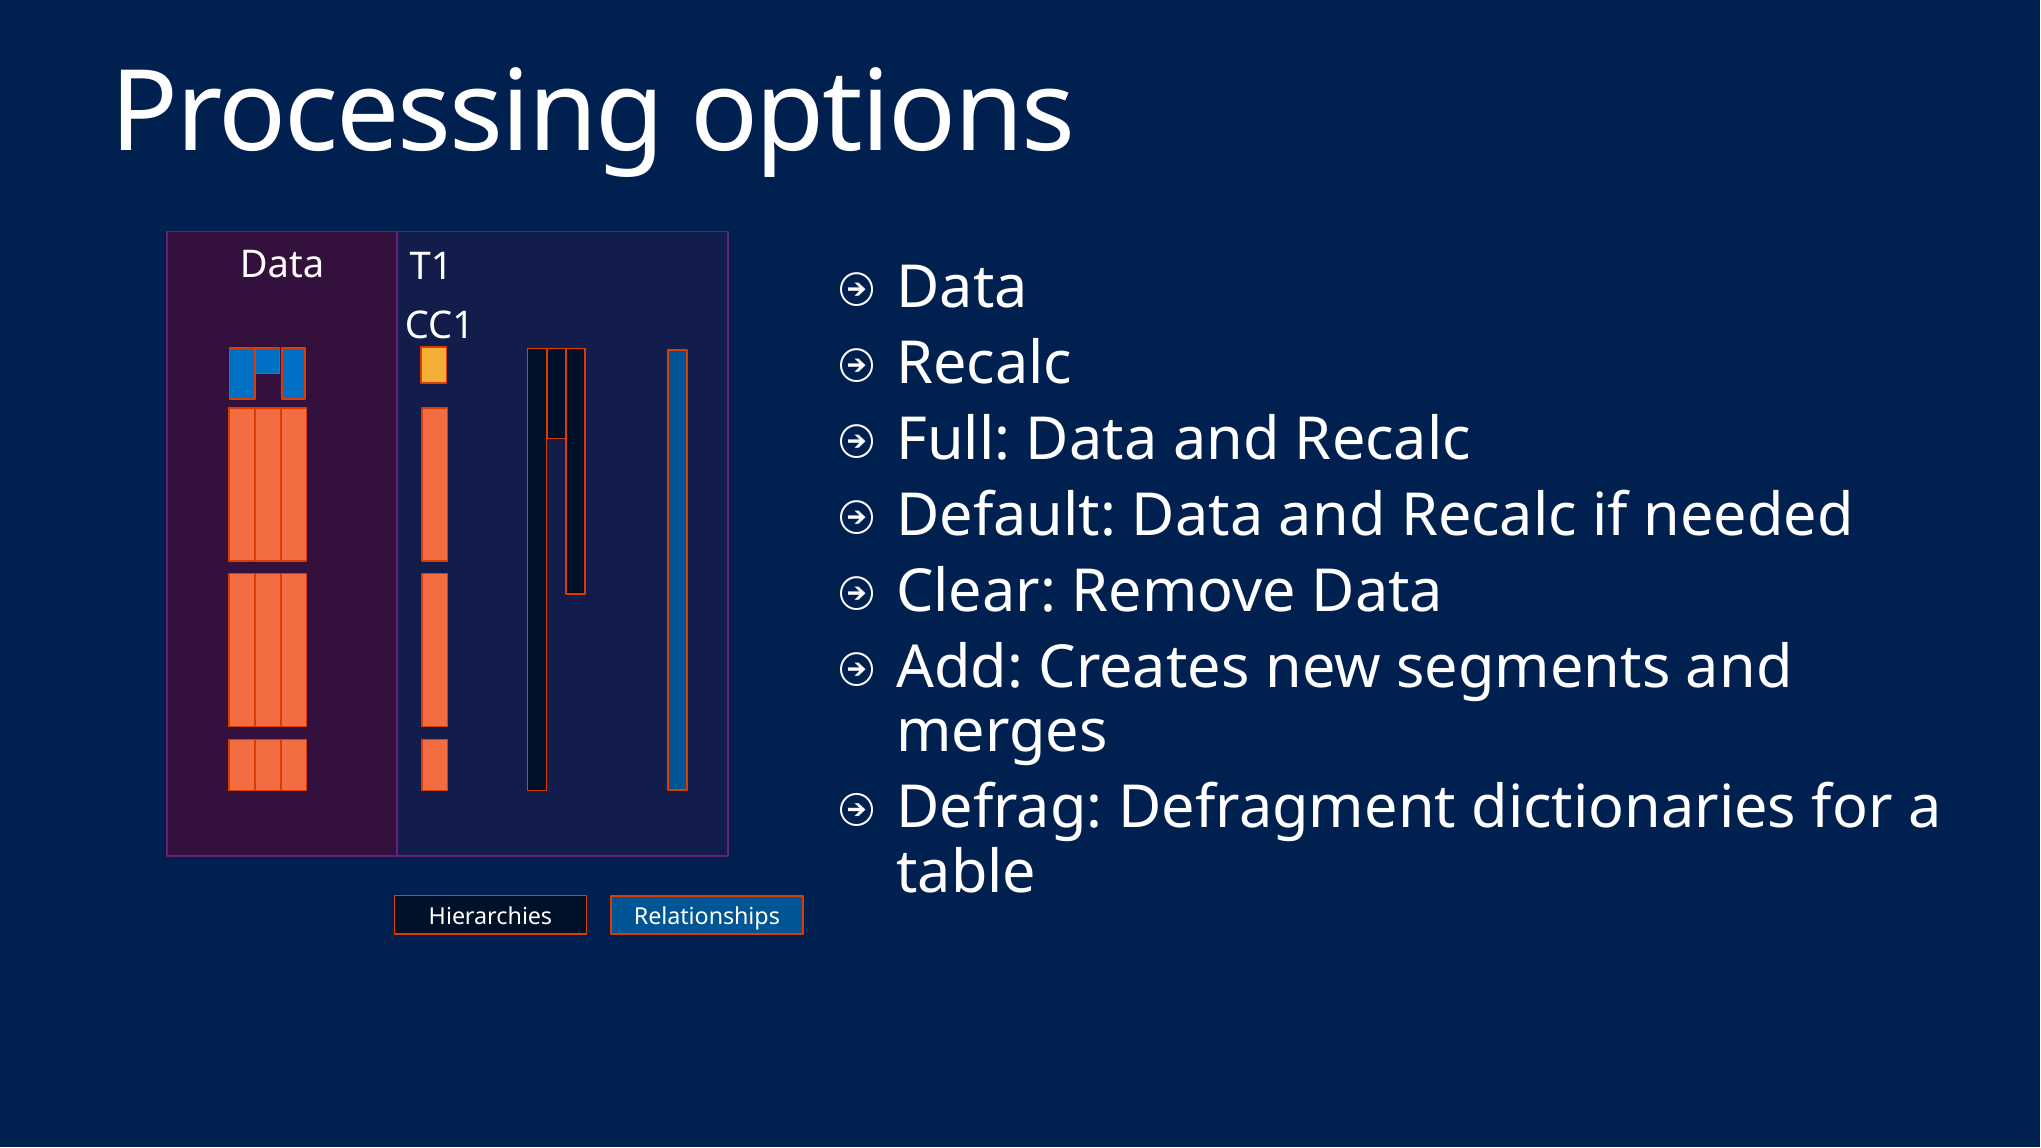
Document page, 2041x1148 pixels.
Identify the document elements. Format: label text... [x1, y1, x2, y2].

picture [840, 567, 882, 610]
text_box [398, 231, 729, 300]
picture [840, 784, 882, 826]
picture [840, 339, 882, 382]
picture [840, 643, 882, 686]
title Processing options [86, 38, 1953, 141]
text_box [166, 231, 398, 857]
picture [840, 415, 882, 458]
list Data Recalc Full: Data and Recalc Default: Data and Recalc if needed Clear: Remove Data Add: Creates new segments and merges Defrag: Defragment dictionaries for a table [816, 241, 1972, 971]
text_box T1 [409, 241, 486, 288]
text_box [394, 300, 804, 935]
picture [840, 263, 882, 306]
picture [840, 491, 882, 534]
